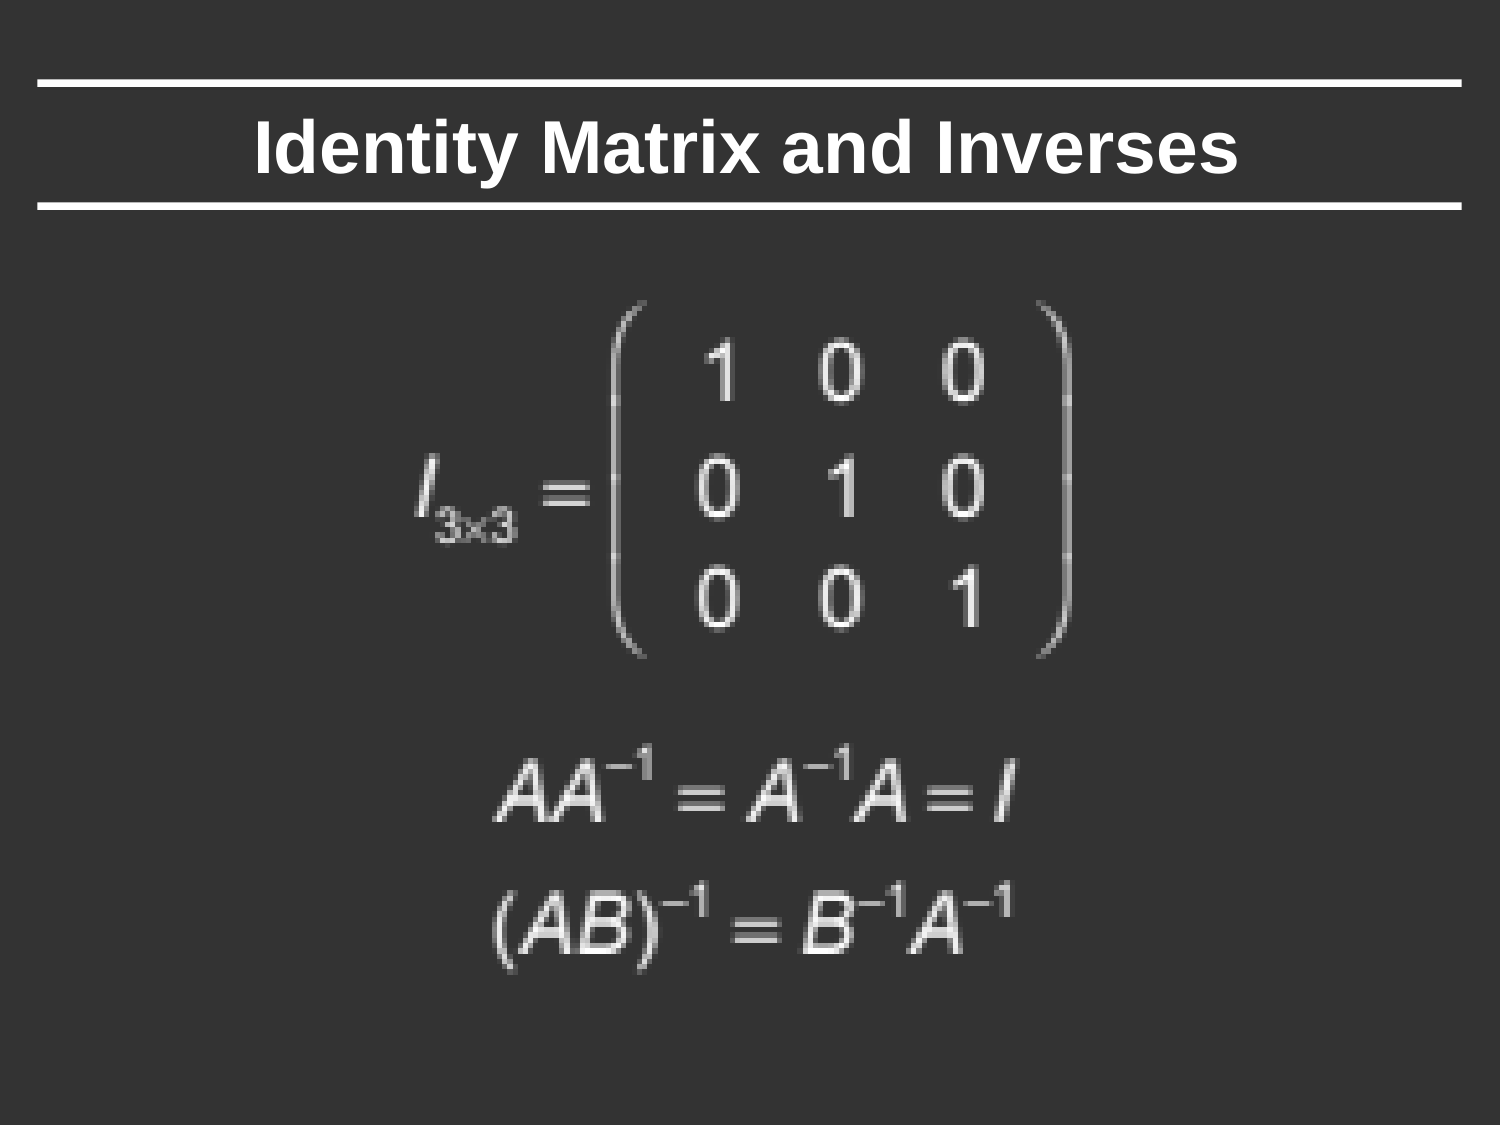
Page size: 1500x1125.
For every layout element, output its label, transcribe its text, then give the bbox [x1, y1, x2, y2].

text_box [404, 284, 1078, 660]
title Identity Matrix and Inverses [111, 87, 1383, 200]
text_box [482, 721, 1026, 981]
